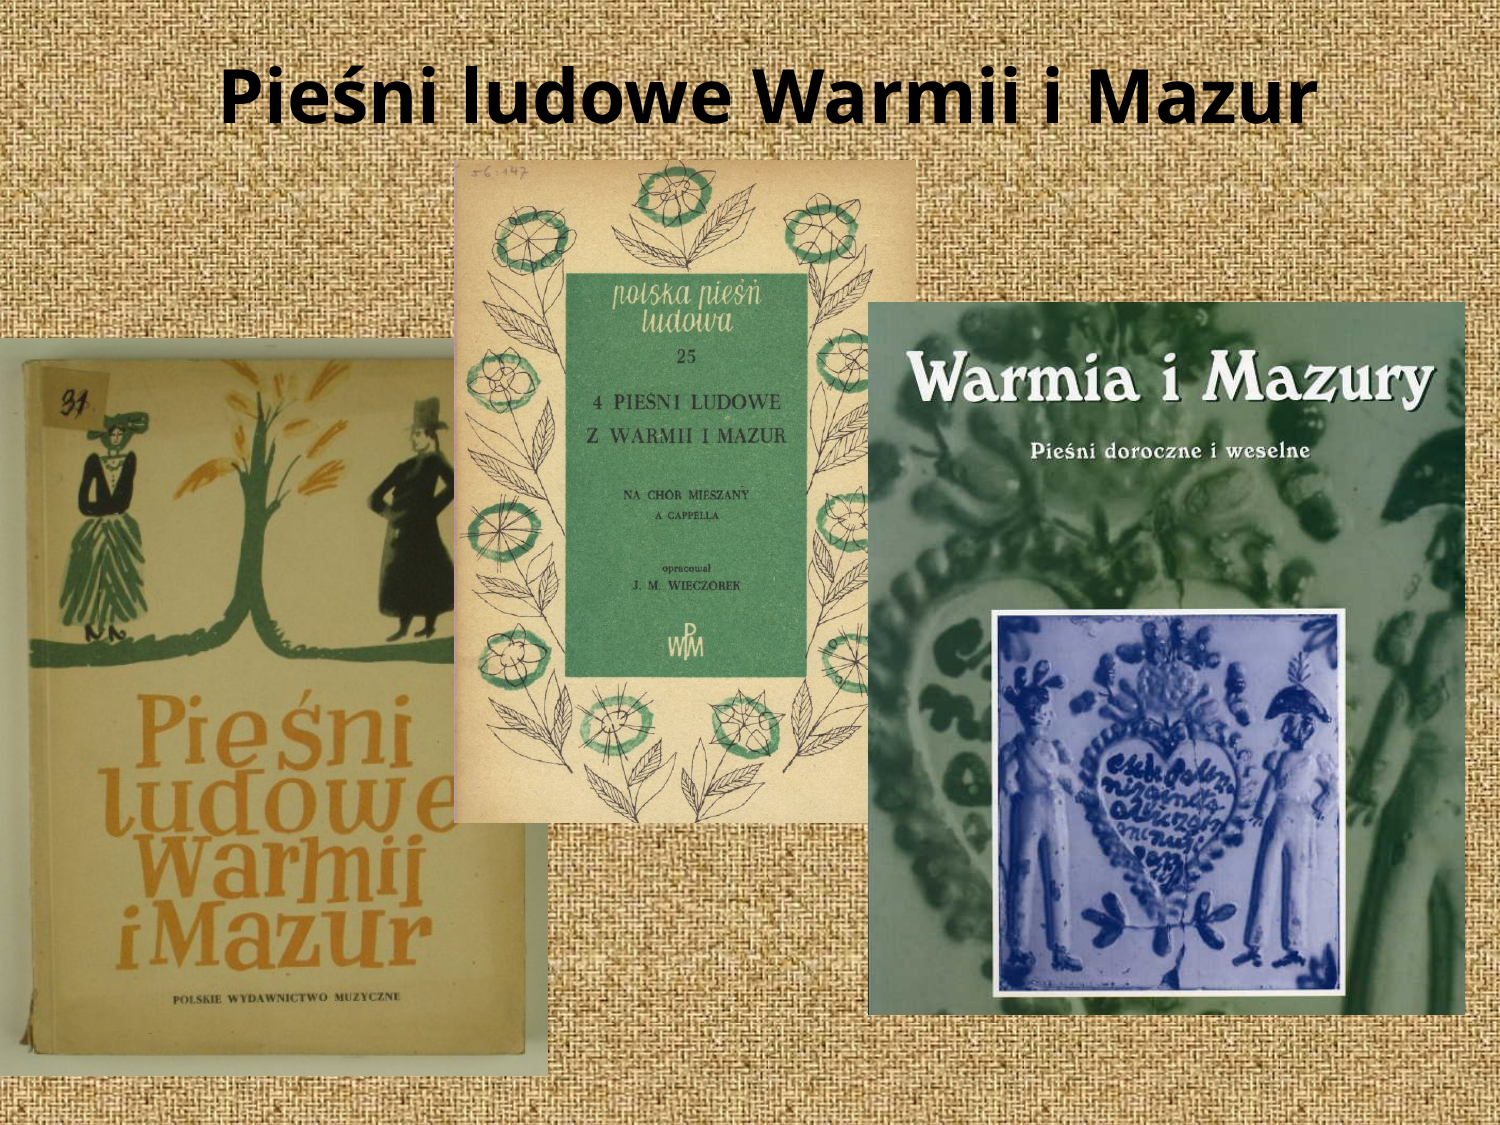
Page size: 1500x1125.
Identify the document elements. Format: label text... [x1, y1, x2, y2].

title Pieśni ludowe Warmii i Mazur [100, 37, 1438, 149]
picture [0, 0, 1500, 1125]
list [0, 337, 548, 1076]
